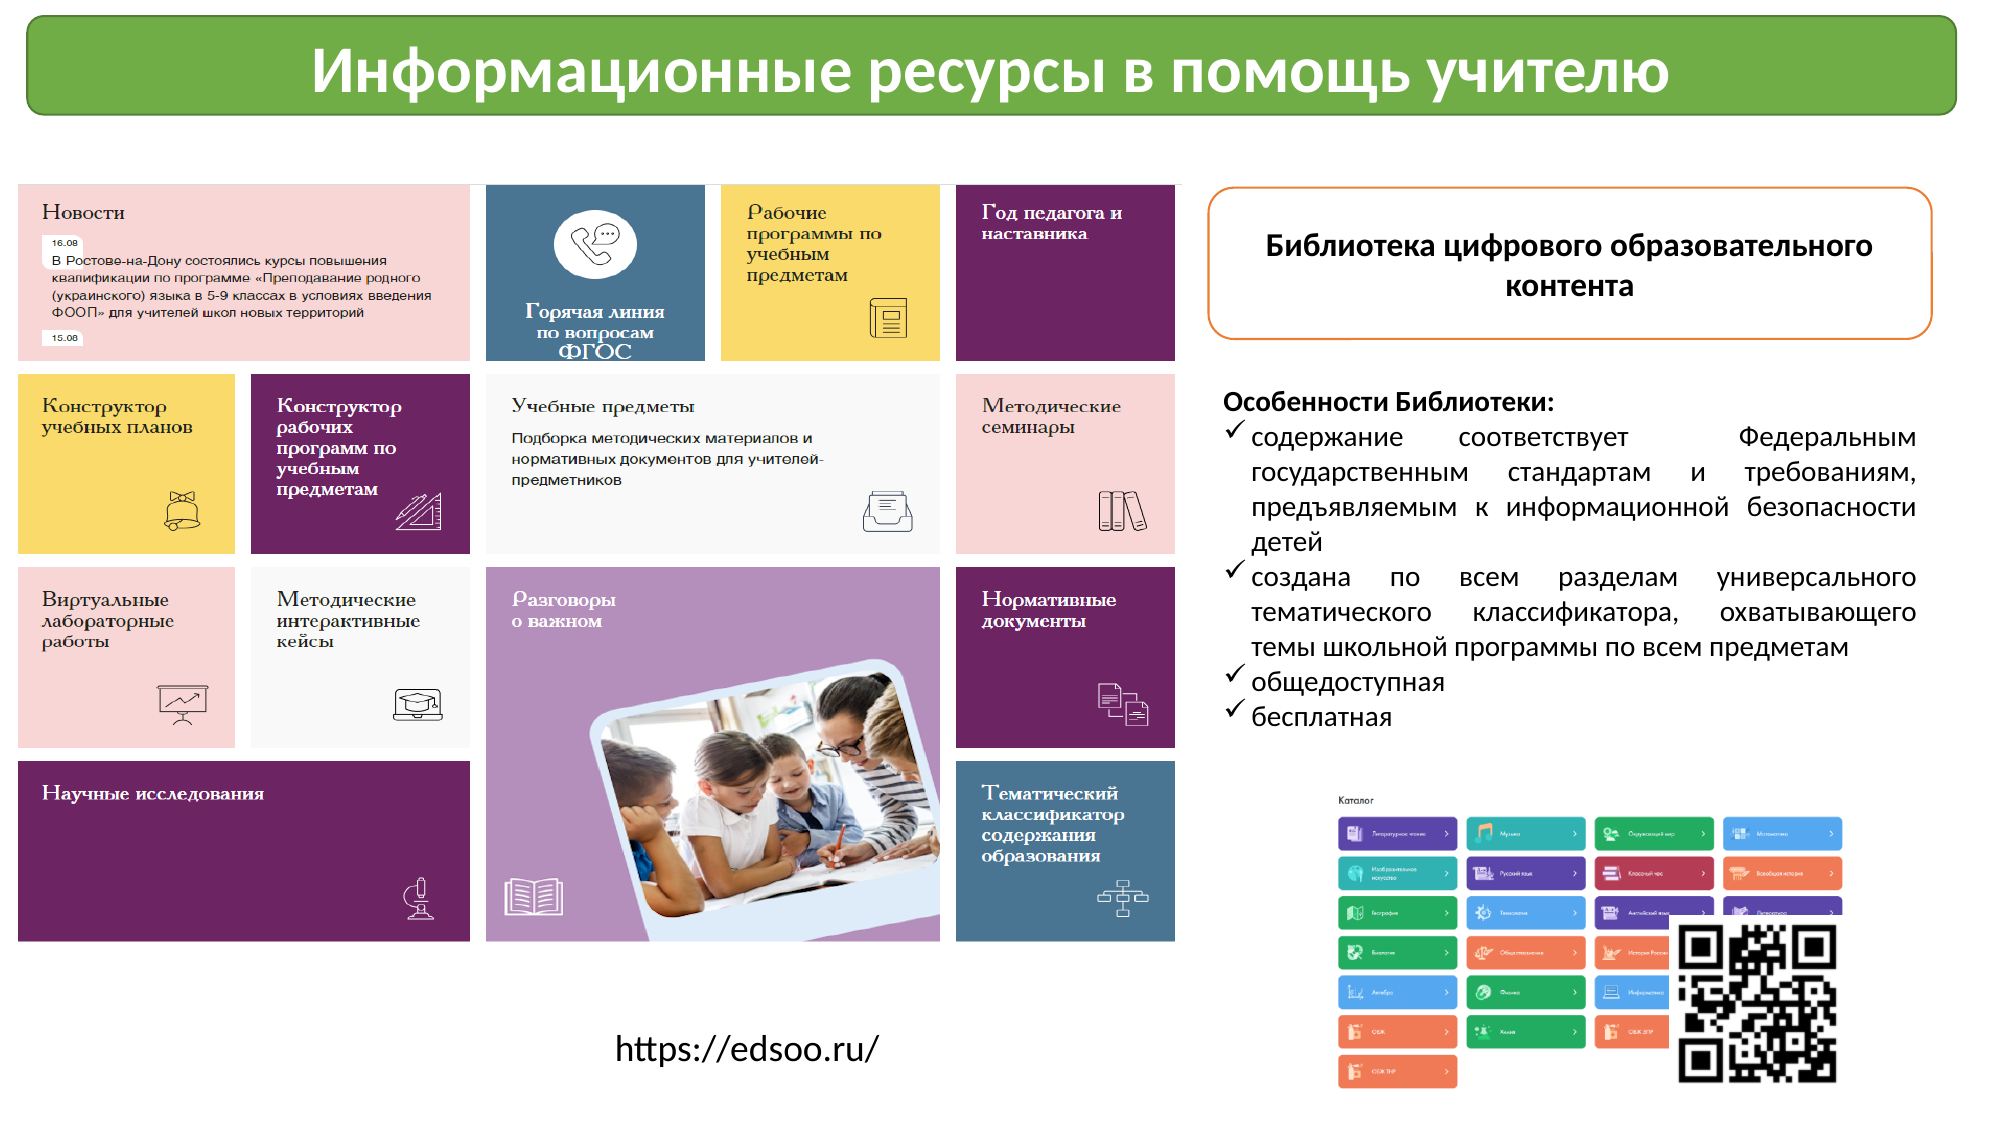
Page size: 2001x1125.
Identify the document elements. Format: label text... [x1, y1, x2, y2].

picture [1330, 788, 1845, 1094]
text_box https://edsoo.ru/ [600, 1016, 923, 1077]
picture [18, 183, 1182, 948]
text_box Особенности Библиотеки: содержание соответствует Федеральным государственным стандартам и требованиям, предъявляемым к информационной безопасности детей создана по всем разделам универсального тематического классификатора, охватывающего темы школьной программы по всем предметам общедоступная бесплатная [1208, 375, 1932, 740]
text_box Информационные ресурсы в помощь учителю [26, 15, 1958, 116]
text_box Библиотека цифрового образовательного контента [1207, 186, 1933, 341]
